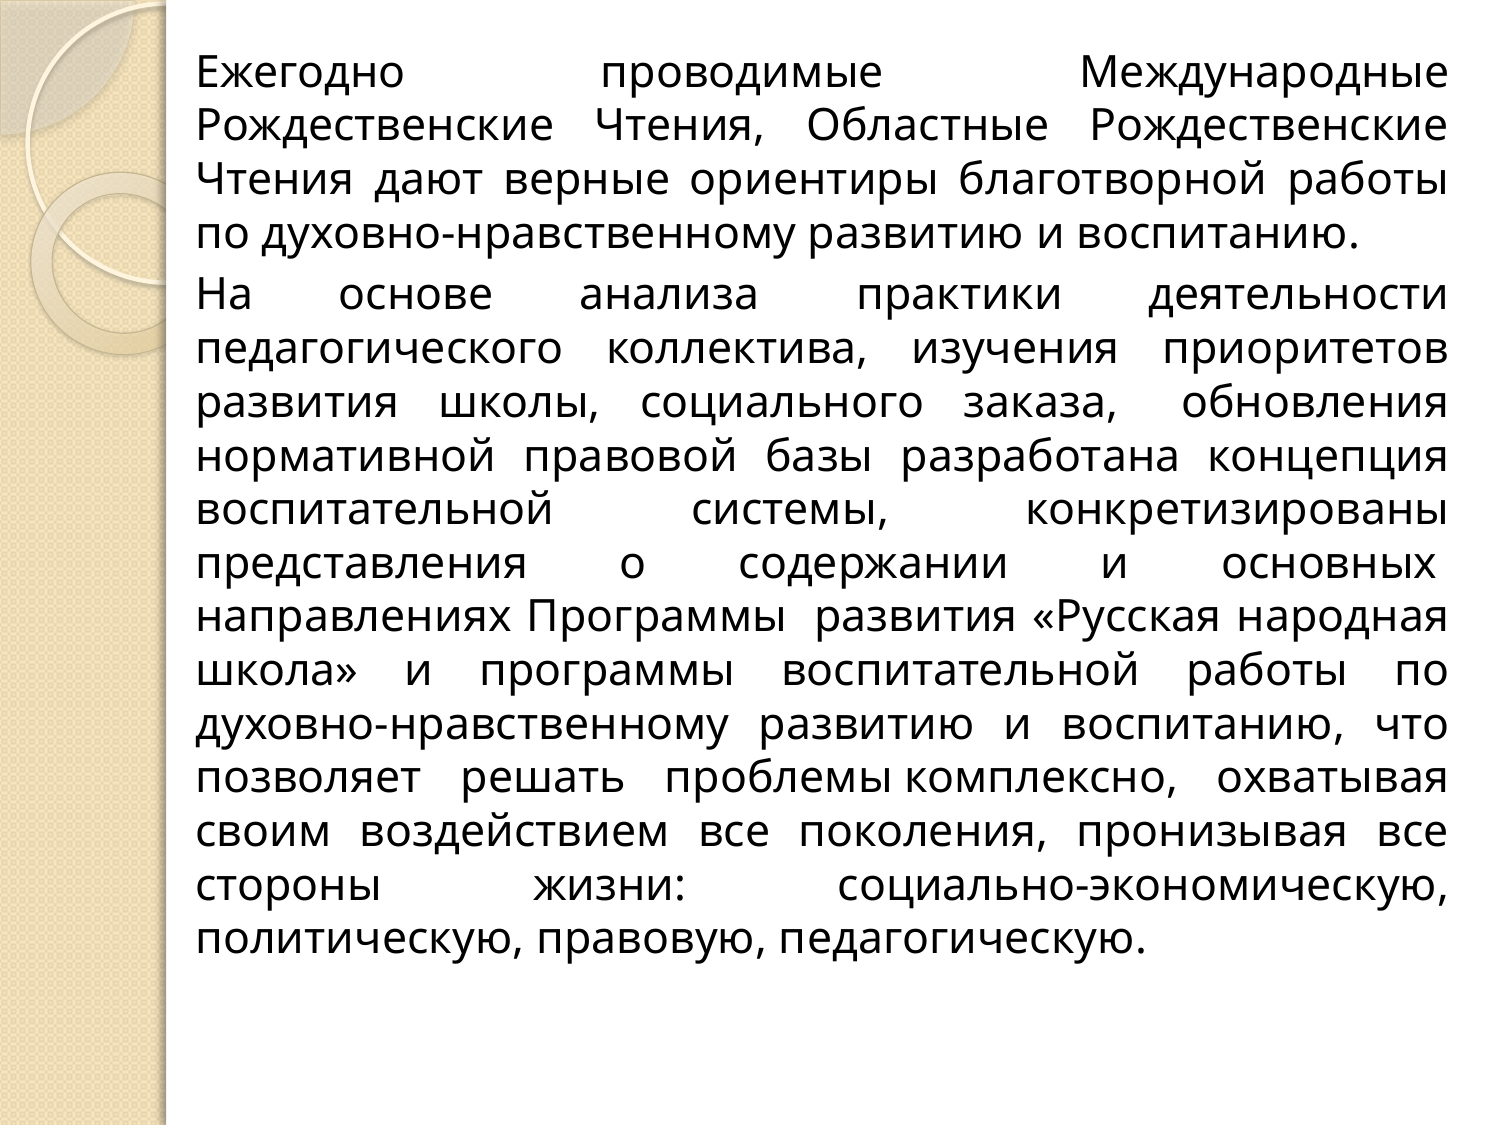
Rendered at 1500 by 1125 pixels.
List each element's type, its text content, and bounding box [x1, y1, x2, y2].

list Ежегодно проводимые Международные Рождественские Чтения, Областные Рождественские Чтения дают верные ориентиры благотворной работы по духовно-нравственному развитию и воспитанию. На основе анализа практики деятельности педагогического коллектива, изучения приоритетов развития школы, социального заказа, обновления нормативной правовой базы разработана концепция воспитательной системы, конкретизированы представления о содержании и основных направлениях Программы развития «Русская народная школа» и программы воспитательной работы по духовно-нравственному развитию и воспитанию, что позволяет решать проблемы комплексно, охватывая своим воздействием все поколения, пронизывая все стороны жизни: социально-экономическую, политическую, правовую, педагогическую. [128, 35, 1466, 1025]
